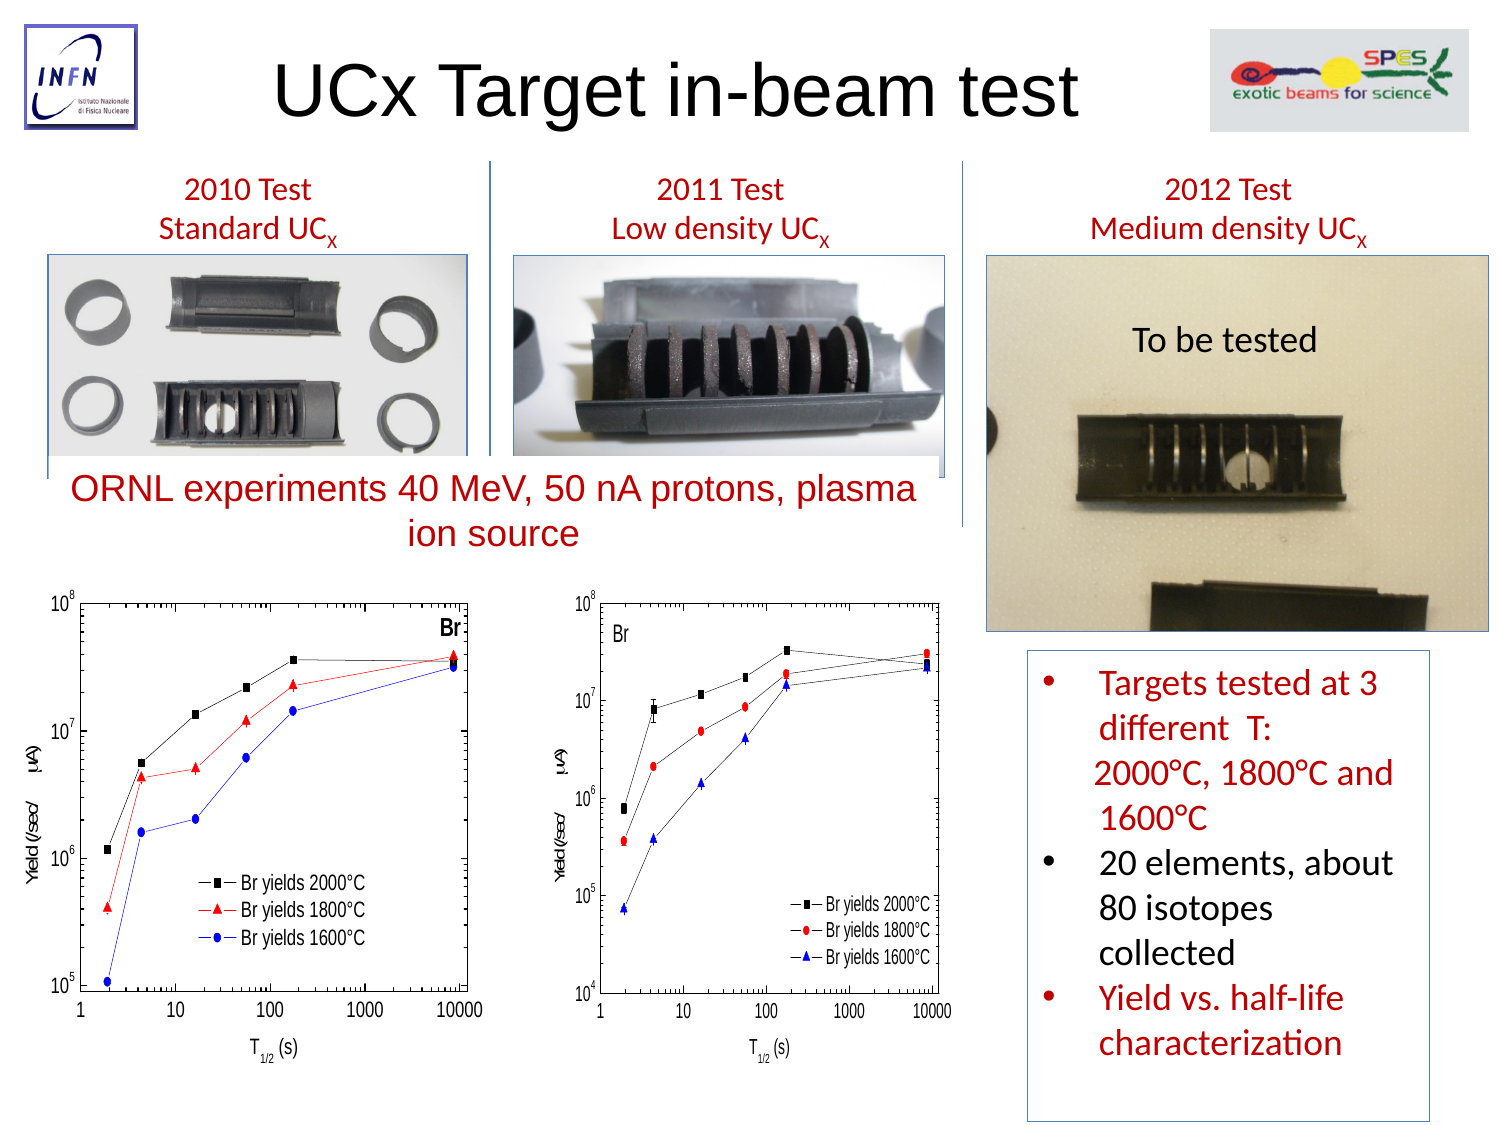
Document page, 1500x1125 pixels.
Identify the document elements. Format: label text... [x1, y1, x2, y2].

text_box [0, 526, 523, 1106]
text_box ORNL experiments 40 MeV, 50 nA protons, plasma ion source [48, 456, 485, 525]
text_box ORNL experiments 40 MeV, 50 nA protons, plasma ion source [495, 456, 939, 525]
picture [24, 24, 138, 33]
text_box 2010 Test Standard UCX [29, 159, 467, 260]
picture [985, 255, 1489, 633]
picture [1210, 29, 1469, 132]
picture [513, 255, 945, 478]
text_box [525, 526, 987, 1107]
picture [48, 255, 467, 478]
text_box 2012 Test Medium density UCX [1009, 159, 1447, 253]
text_box Targets tested at 3 different T: 2000°C, 1800°C and 1600°C 20 elements, about 80 isotopes collected Yield vs. half-life characterization [1027, 650, 1430, 1122]
text_box 2011 Test Low density UCX [501, 159, 939, 260]
text_box UCx Target in-beam test [0, 33, 1351, 160]
